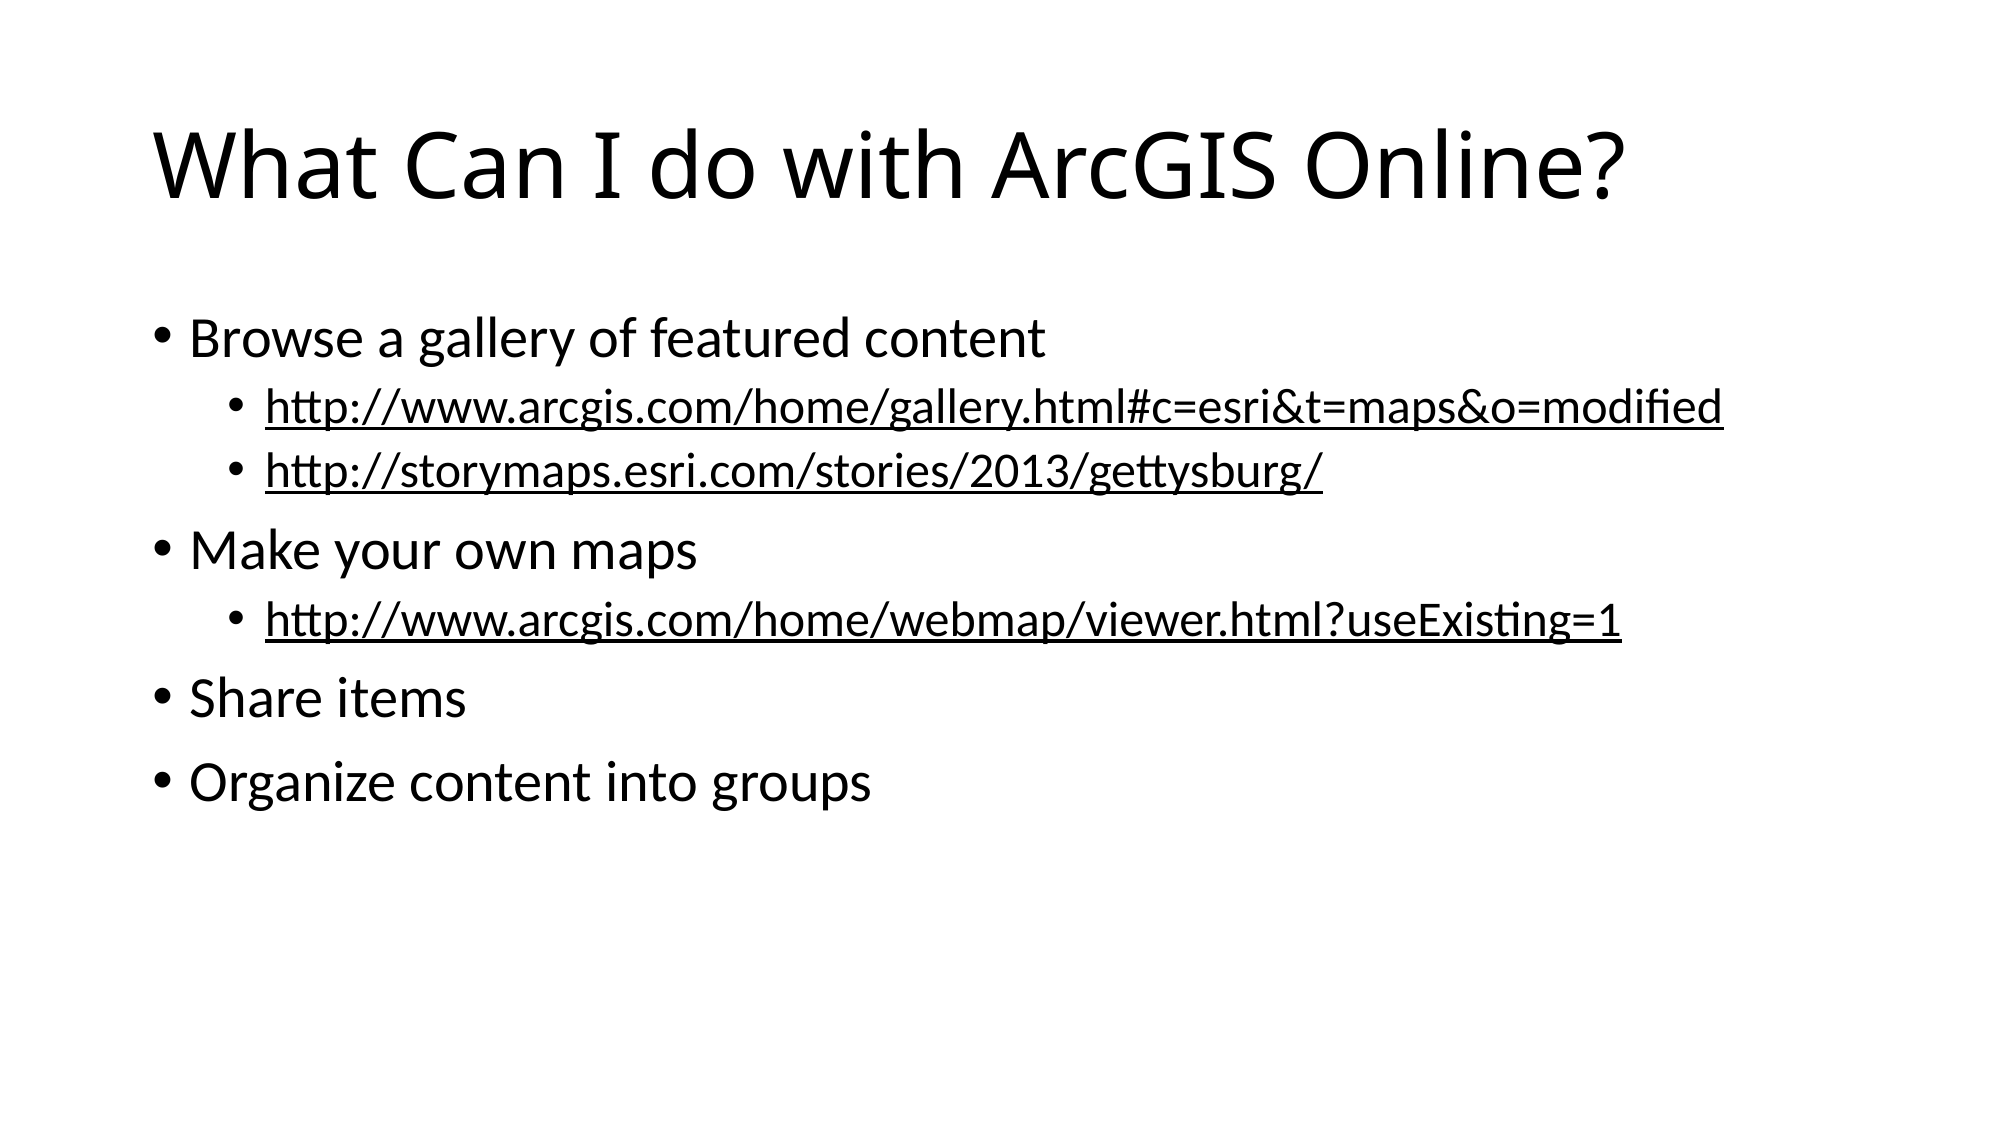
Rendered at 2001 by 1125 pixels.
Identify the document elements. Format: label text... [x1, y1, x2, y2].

list Browse a gallery of featured content http://www.arcgis.com/home/gallery.html#c=esri&t=maps&o=modified http://storymaps.esri.com/stories/2013/gettysburg/ Make your own maps http://www.arcgis.com/home/webmap/viewer.html?useExisting=1 Share items Organize content into groups [137, 299, 1863, 1014]
title What Can I do with ArcGIS Online? [137, 59, 1863, 278]
